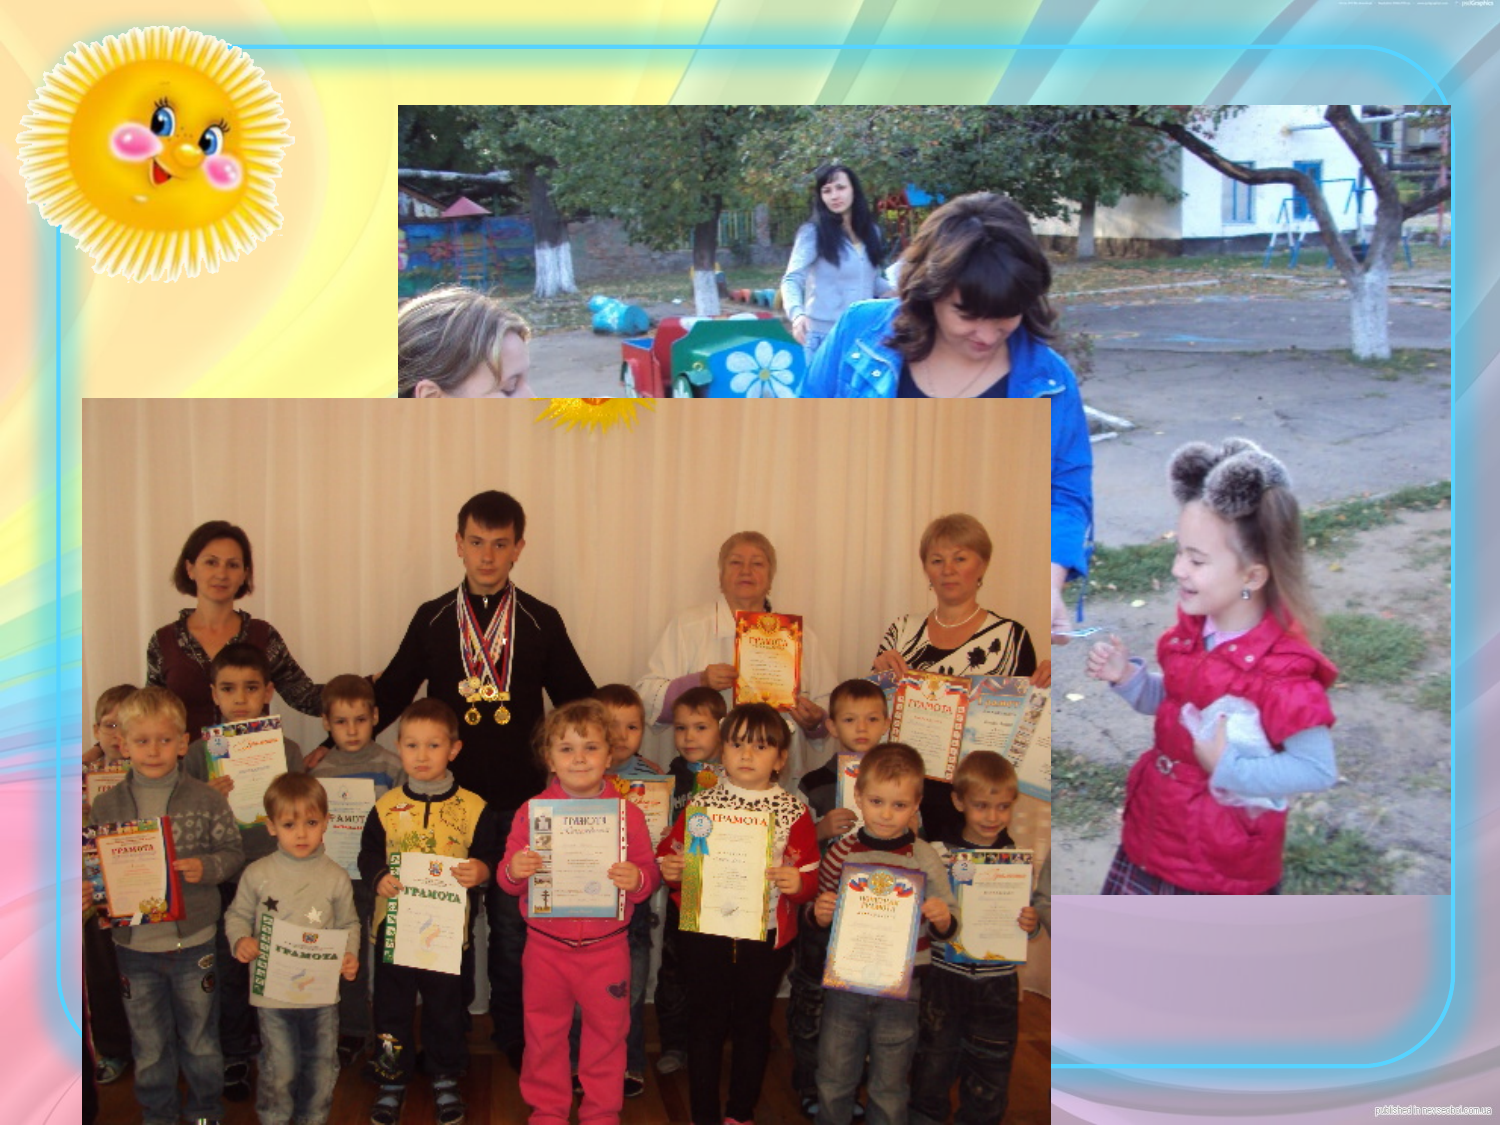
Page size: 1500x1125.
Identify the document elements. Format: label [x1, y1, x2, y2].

picture [11, 11, 340, 340]
picture [81, 105, 1451, 1125]
